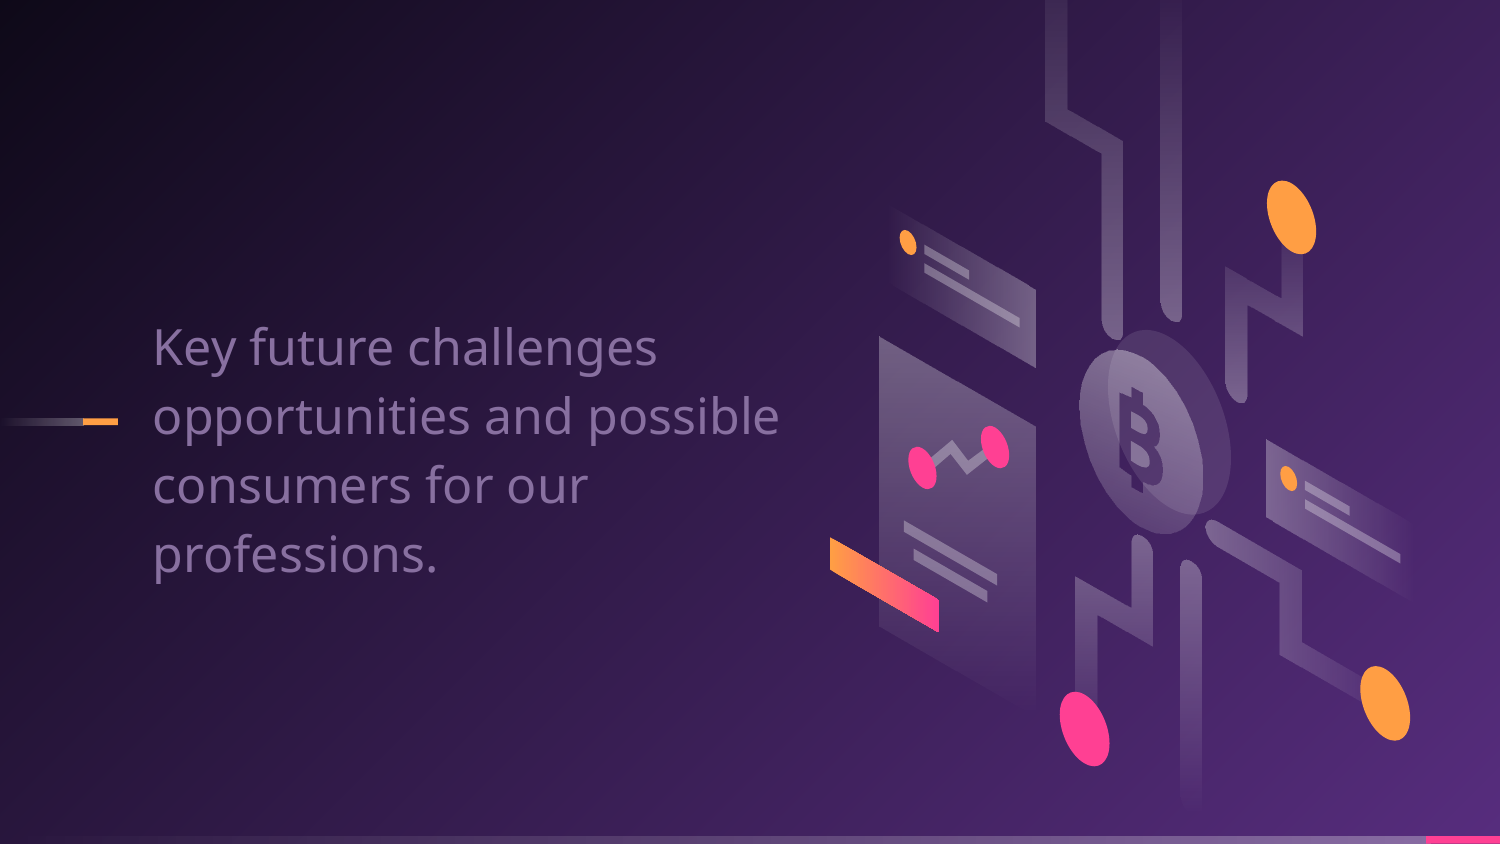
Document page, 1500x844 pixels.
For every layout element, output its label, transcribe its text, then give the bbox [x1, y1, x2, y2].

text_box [829, 0, 1416, 816]
subtitle Key future challenges opportunities and possible consumers for our professions. [140, 306, 824, 516]
